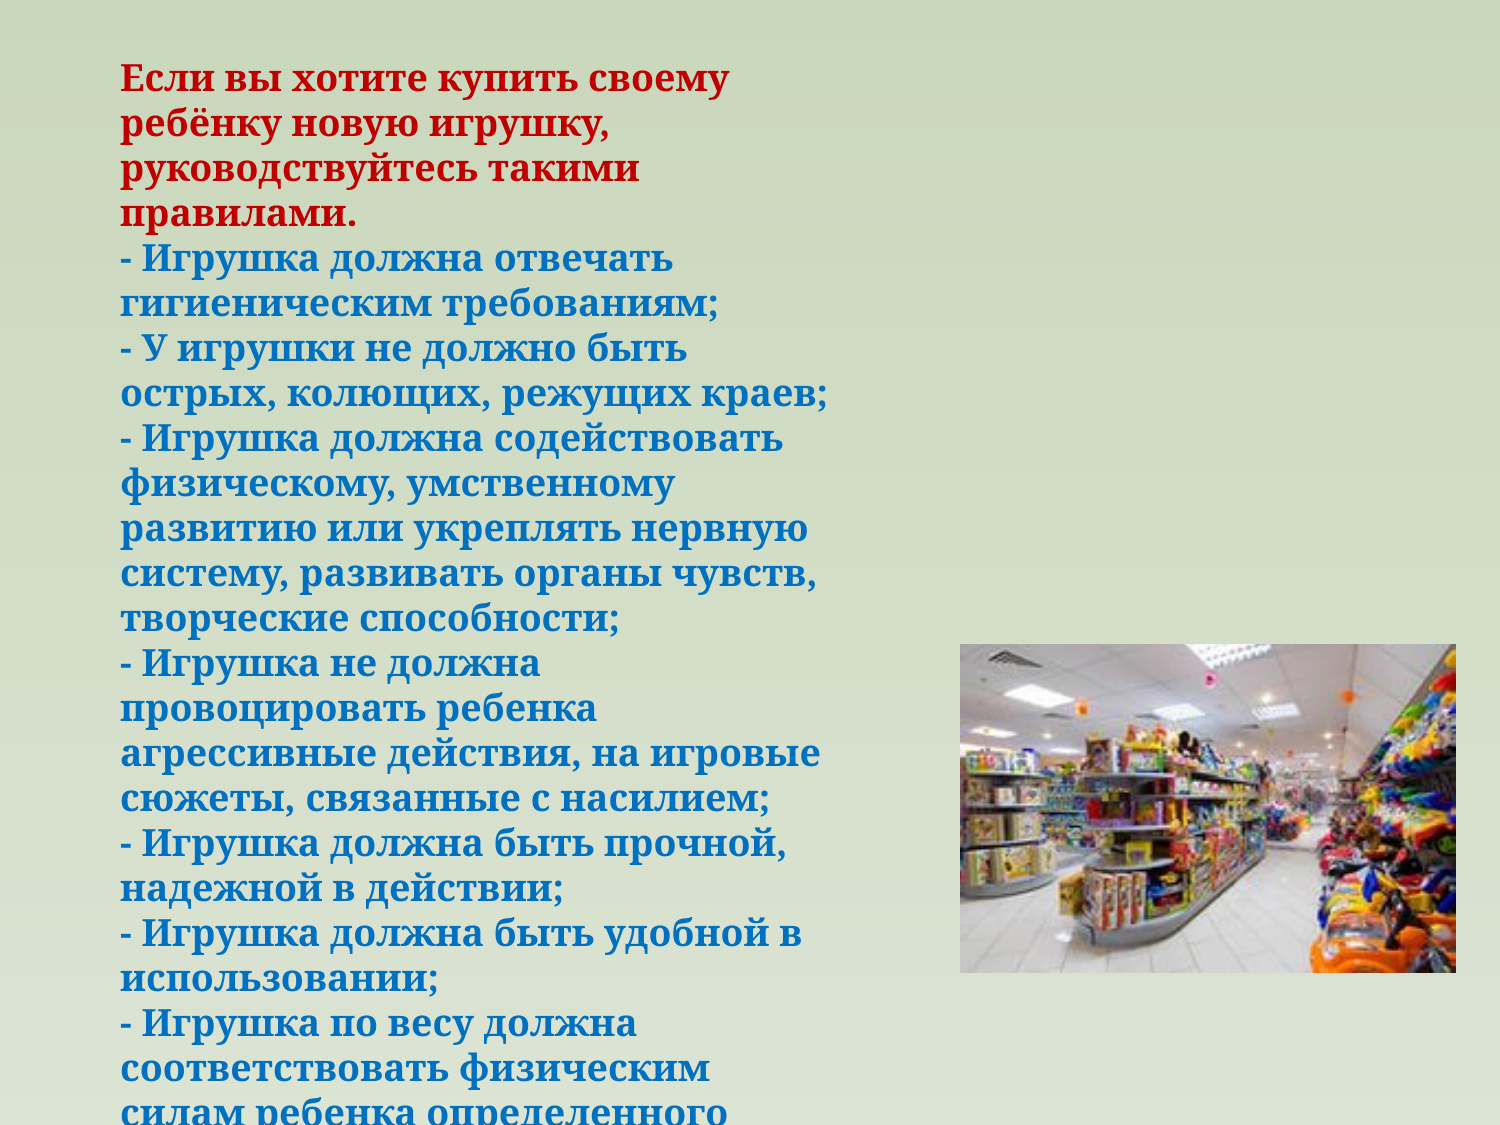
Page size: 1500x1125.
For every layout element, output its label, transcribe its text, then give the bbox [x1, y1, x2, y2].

picture [960, 644, 1456, 973]
text_box Если вы хотите купить своему ребёнку новую игрушку, руководствуйтесь такими правилами. - Игрушка должна отвечать гигиеническим требованиям; - У игрушки не должно быть острых, колющих, режущих краев; - Игрушка должна содействовать физическому, умственному развитию или укреплять нервную систему, развивать органы чувств, творческие способности; - Игрушка не должна провоцировать ребенка агрессивные действия, на игровые сюжеты, связанные с насилием; - Игрушка должна быть прочной, надежной в действии; - Игрушка должна быть удобной в использовании; - Игрушка по весу должна соответствовать физическим силам ребенка определенного возраста. [105, 46, 856, 1125]
